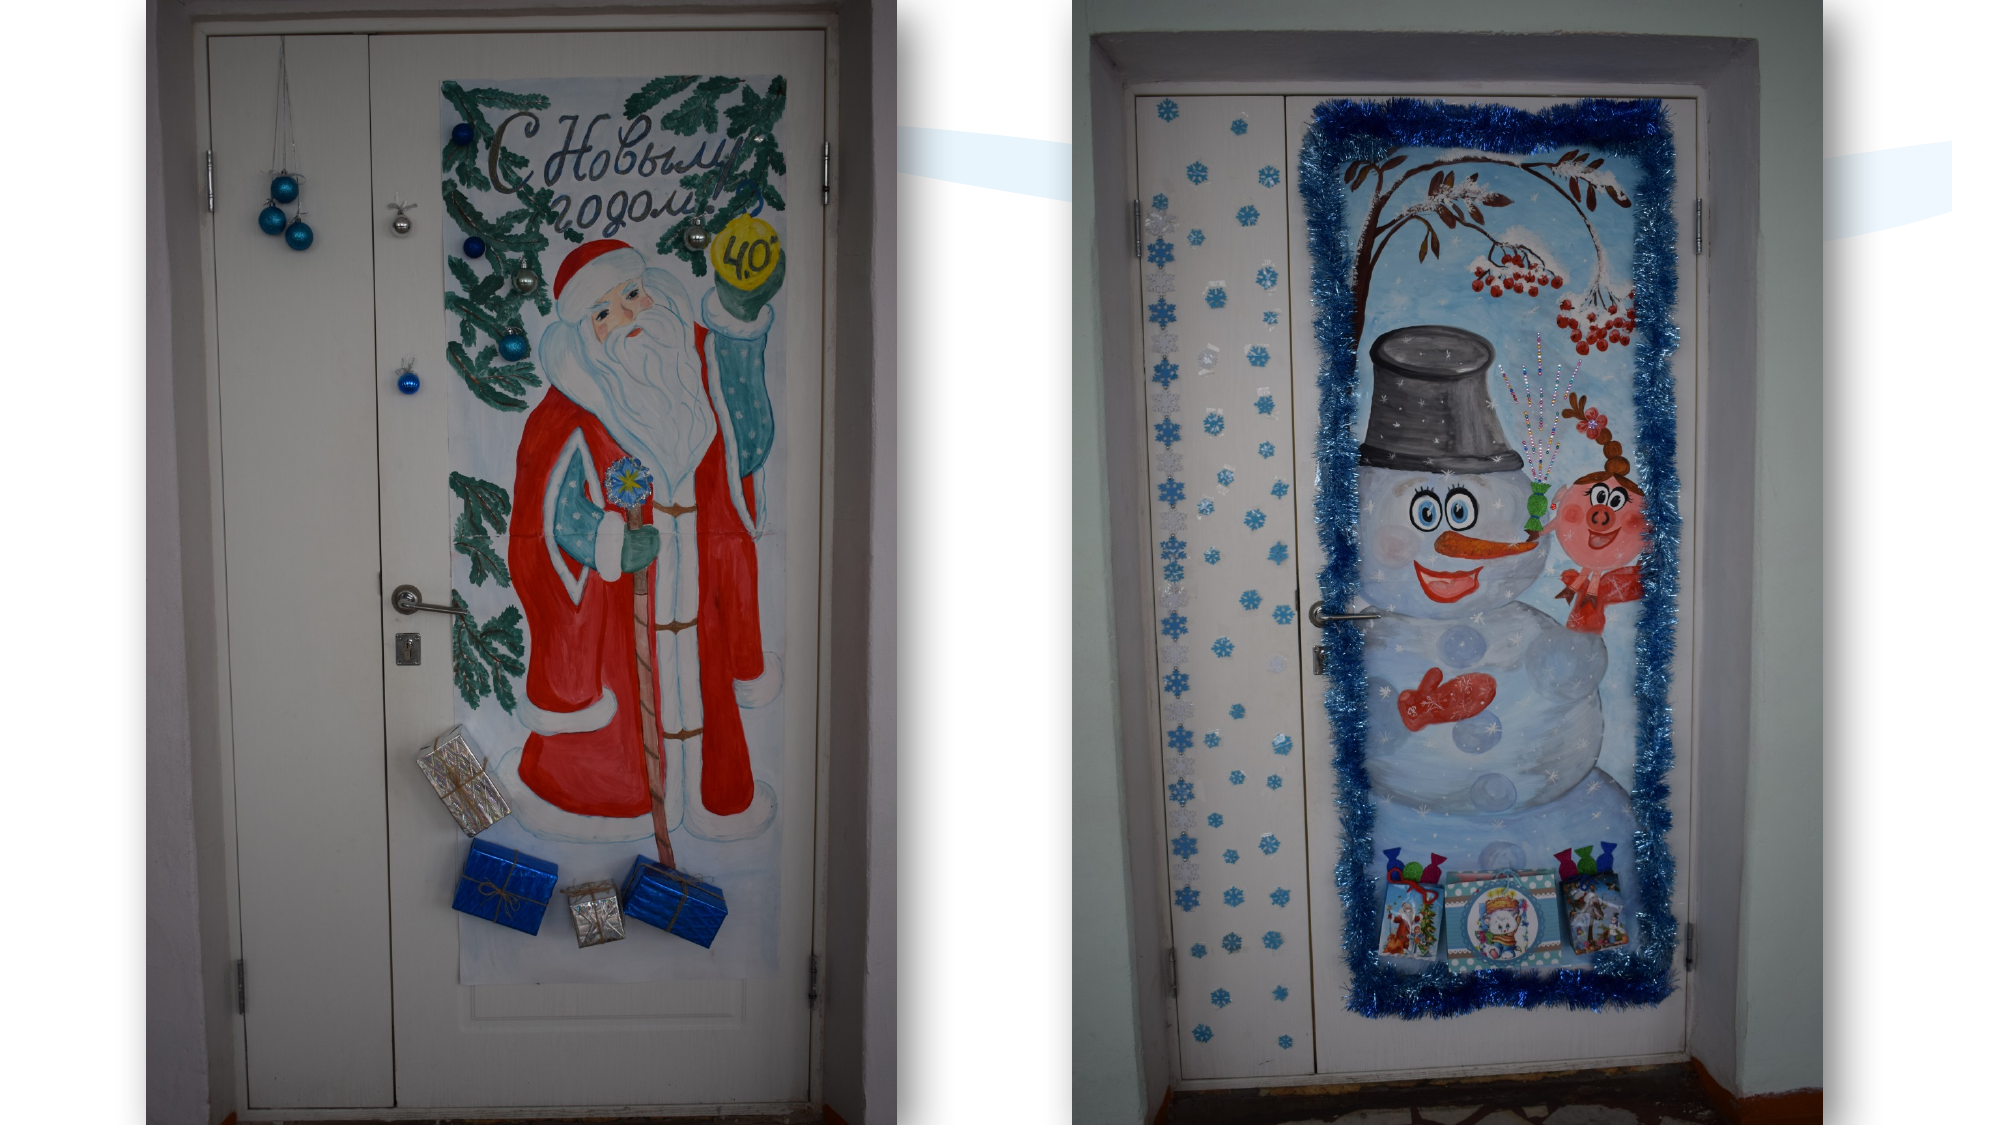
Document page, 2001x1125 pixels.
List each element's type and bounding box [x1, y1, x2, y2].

picture [1071, 0, 1823, 1125]
picture [146, 0, 897, 1125]
